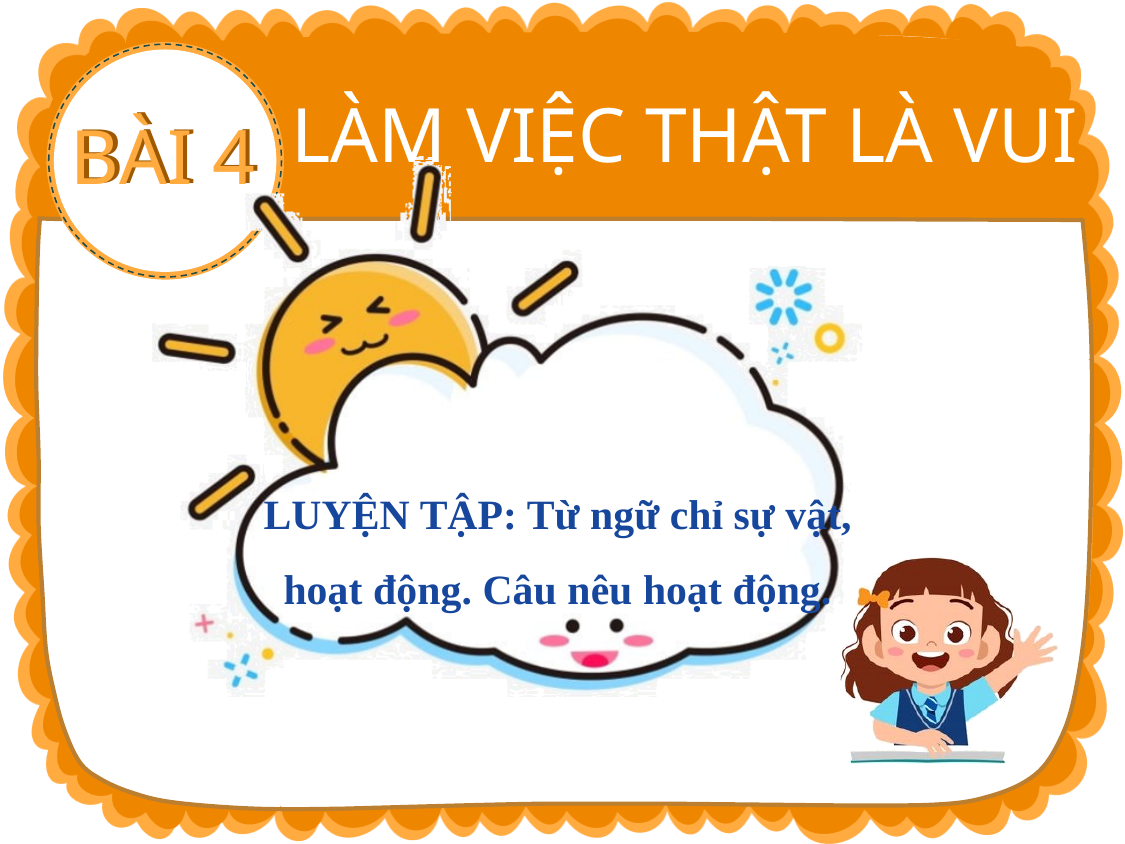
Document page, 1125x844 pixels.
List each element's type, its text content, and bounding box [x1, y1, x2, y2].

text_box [55, 101, 326, 209]
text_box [152, 155, 890, 701]
picture [0, 0, 1125, 844]
text_box LÀM VIỆC THẬT LÀ VUI [276, 80, 1125, 186]
